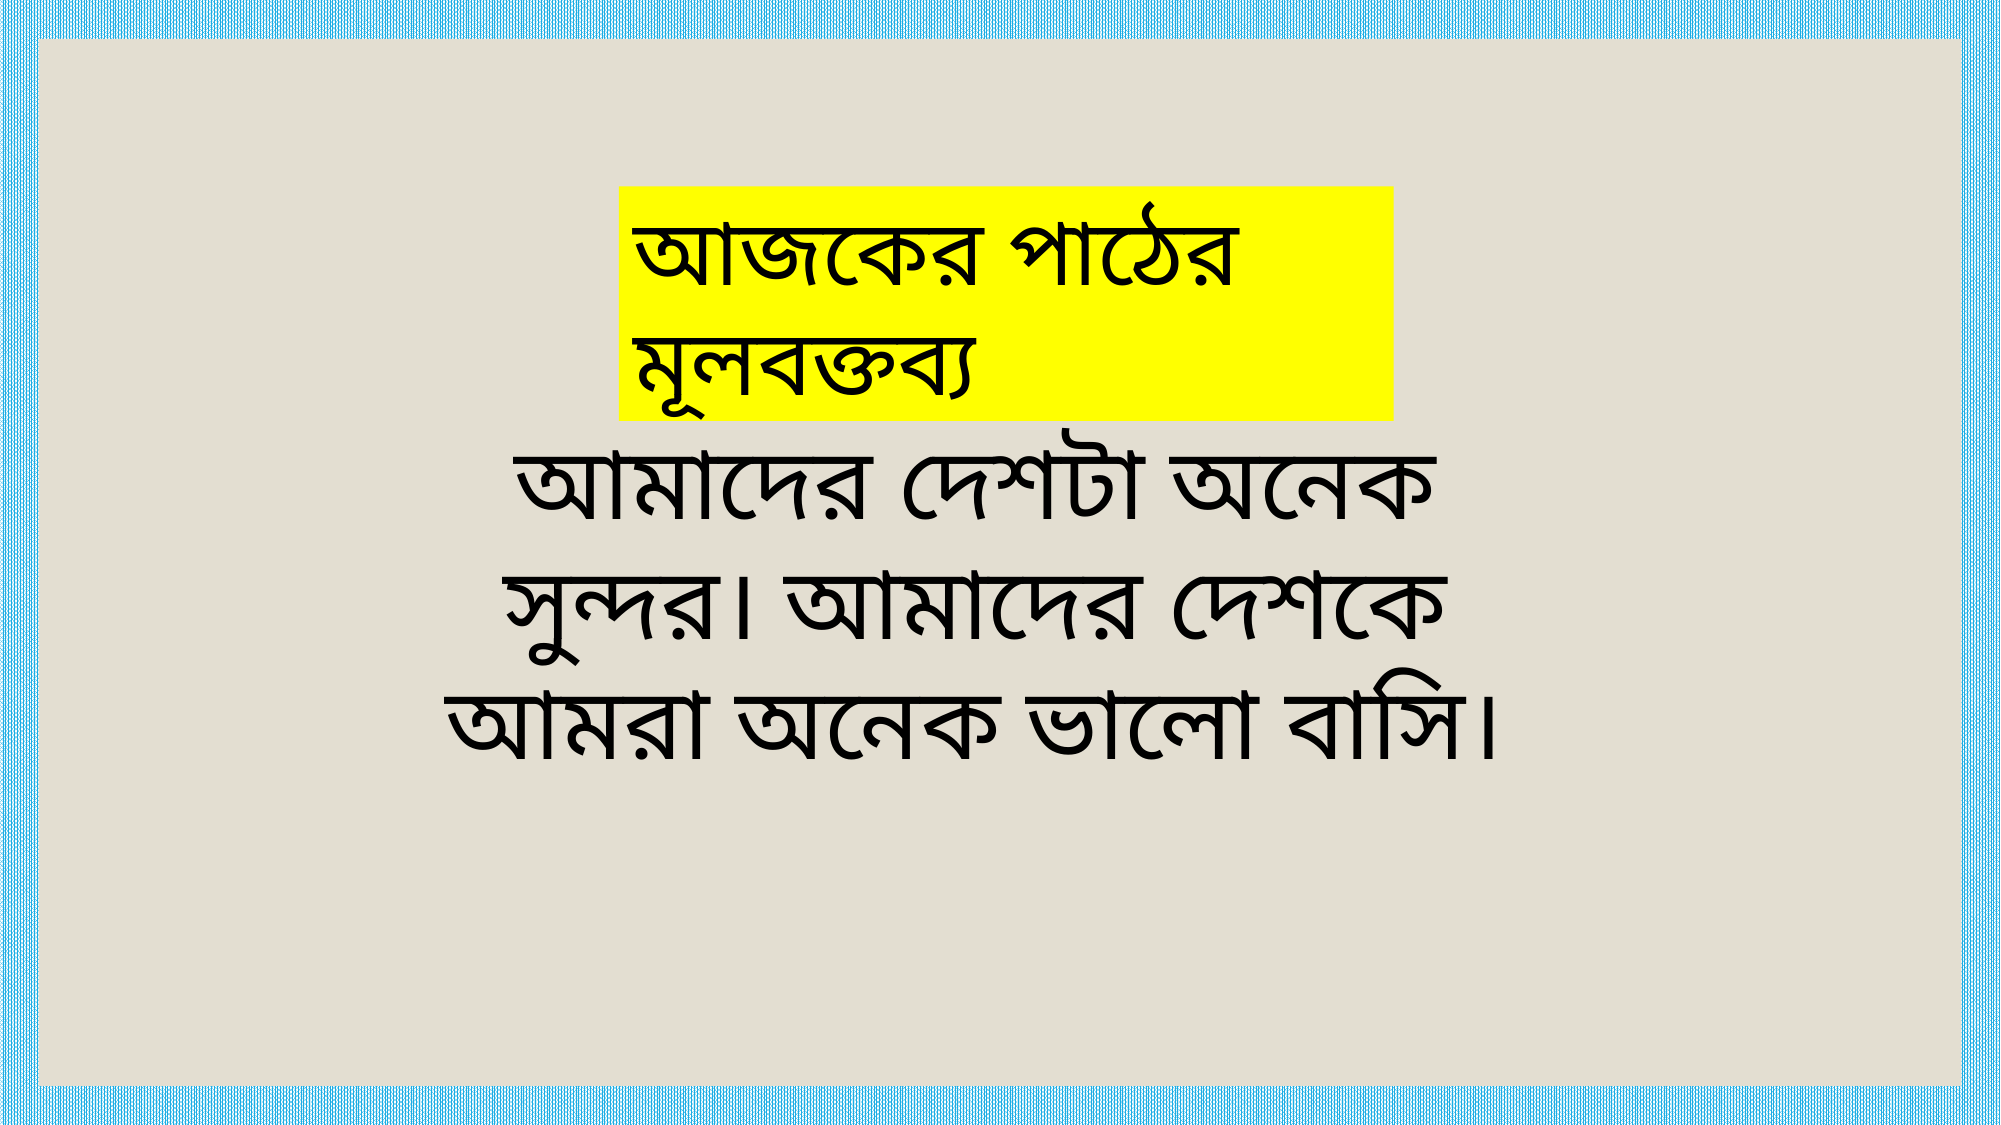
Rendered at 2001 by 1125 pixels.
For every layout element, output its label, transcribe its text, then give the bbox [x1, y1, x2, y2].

text_box আমাদের দেশটা অনেক সুন্দর। আমাদের দেশকে আমরা অনেক ভালো বাসি। [387, 412, 1563, 788]
text_box আজকের পাঠের মূলবক্তব্য [618, 186, 1394, 412]
